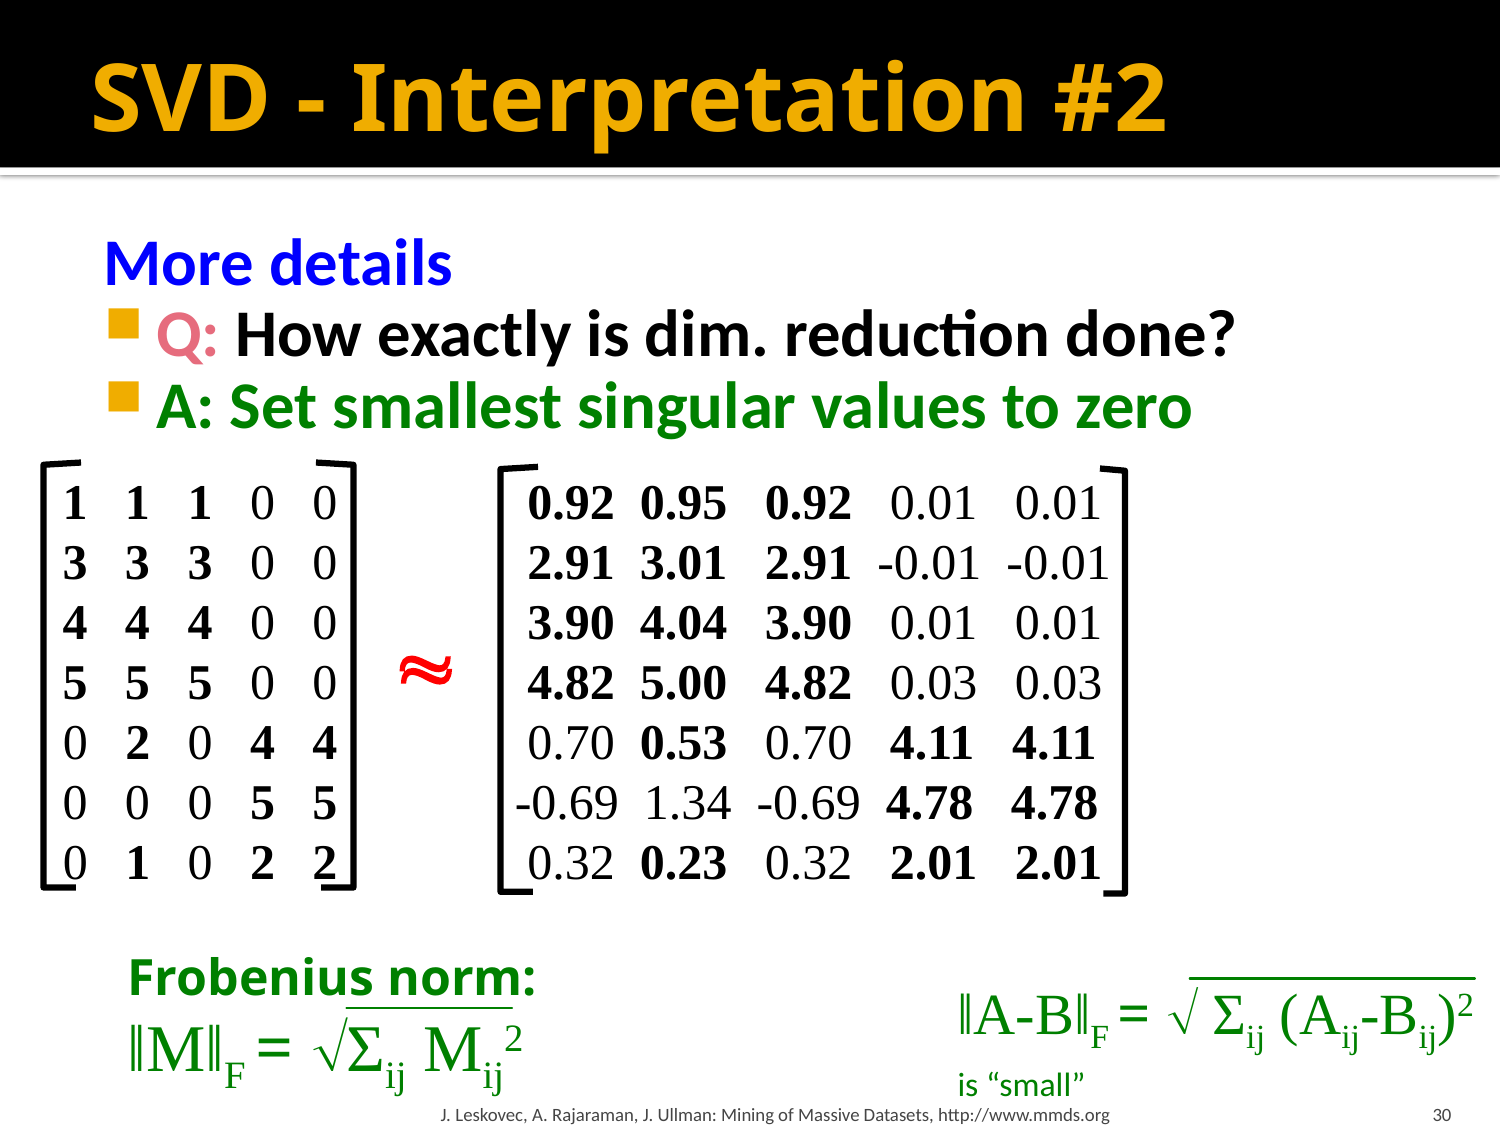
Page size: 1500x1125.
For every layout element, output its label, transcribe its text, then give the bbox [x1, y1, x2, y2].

footer J. Leskovec, A. Rajaraman, J. Ullman: Mining of Massive Datasets, http://www.mmds.org [433, 1080, 942, 1125]
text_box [37, 462, 1213, 902]
text_box Frobenius norm: ǁMǁF = Σij Mij2 [112, 937, 552, 1104]
list More details Q: How exactly is dim. reduction done? A: Set smallest singular values to zero [75, 212, 1425, 1075]
title SVD - Interpretation #2 [75, 12, 1425, 175]
text_box ǁA-BǁF =  Σij (Aij-Bij)2 is “small” [942, 968, 1490, 1125]
